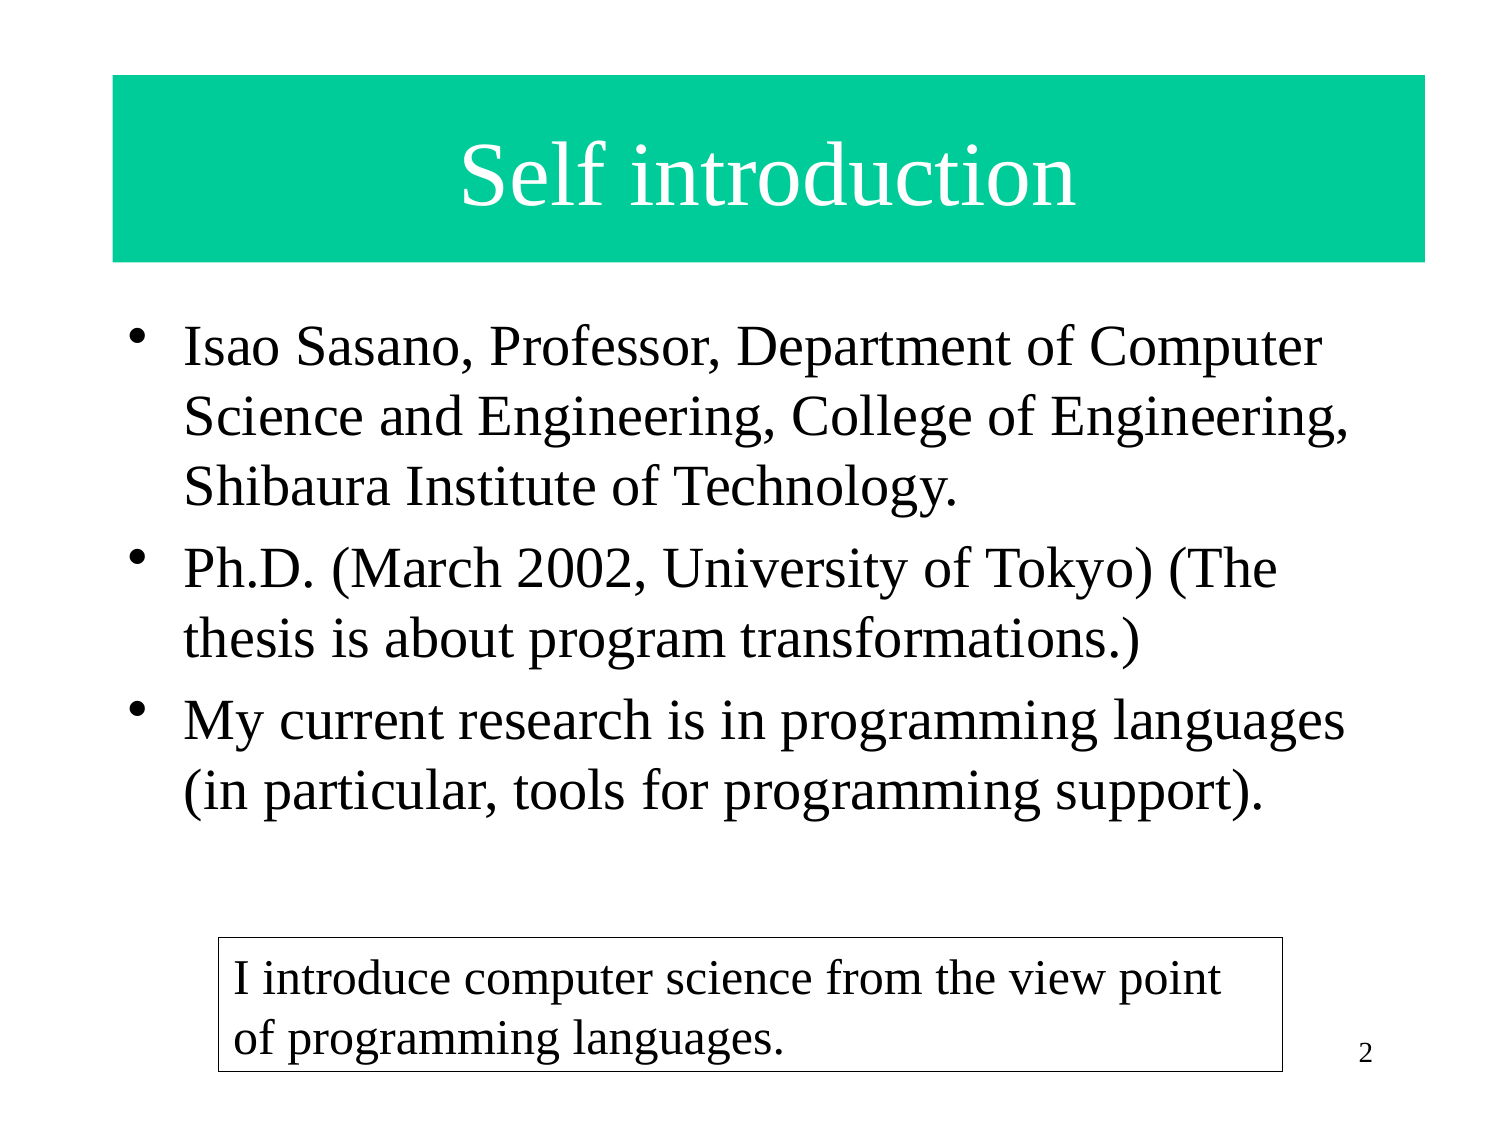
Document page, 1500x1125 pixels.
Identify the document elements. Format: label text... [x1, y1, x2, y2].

slide_number 2 [1071, 1026, 1389, 1105]
text_box I introduce computer science from the view point of programming languages. [218, 937, 1283, 1072]
text_box Self introduction [112, 75, 1425, 263]
list Isao Sasano, Professor, Department of Computer Science and Engineering, College of Engineering, Shibaura Institute of Technology. Ph.D. (March 2002, University of Tokyo) (The thesis is about program transformations.) My current research is in programming languages (in particular, tools for programming support). [112, 299, 1388, 853]
